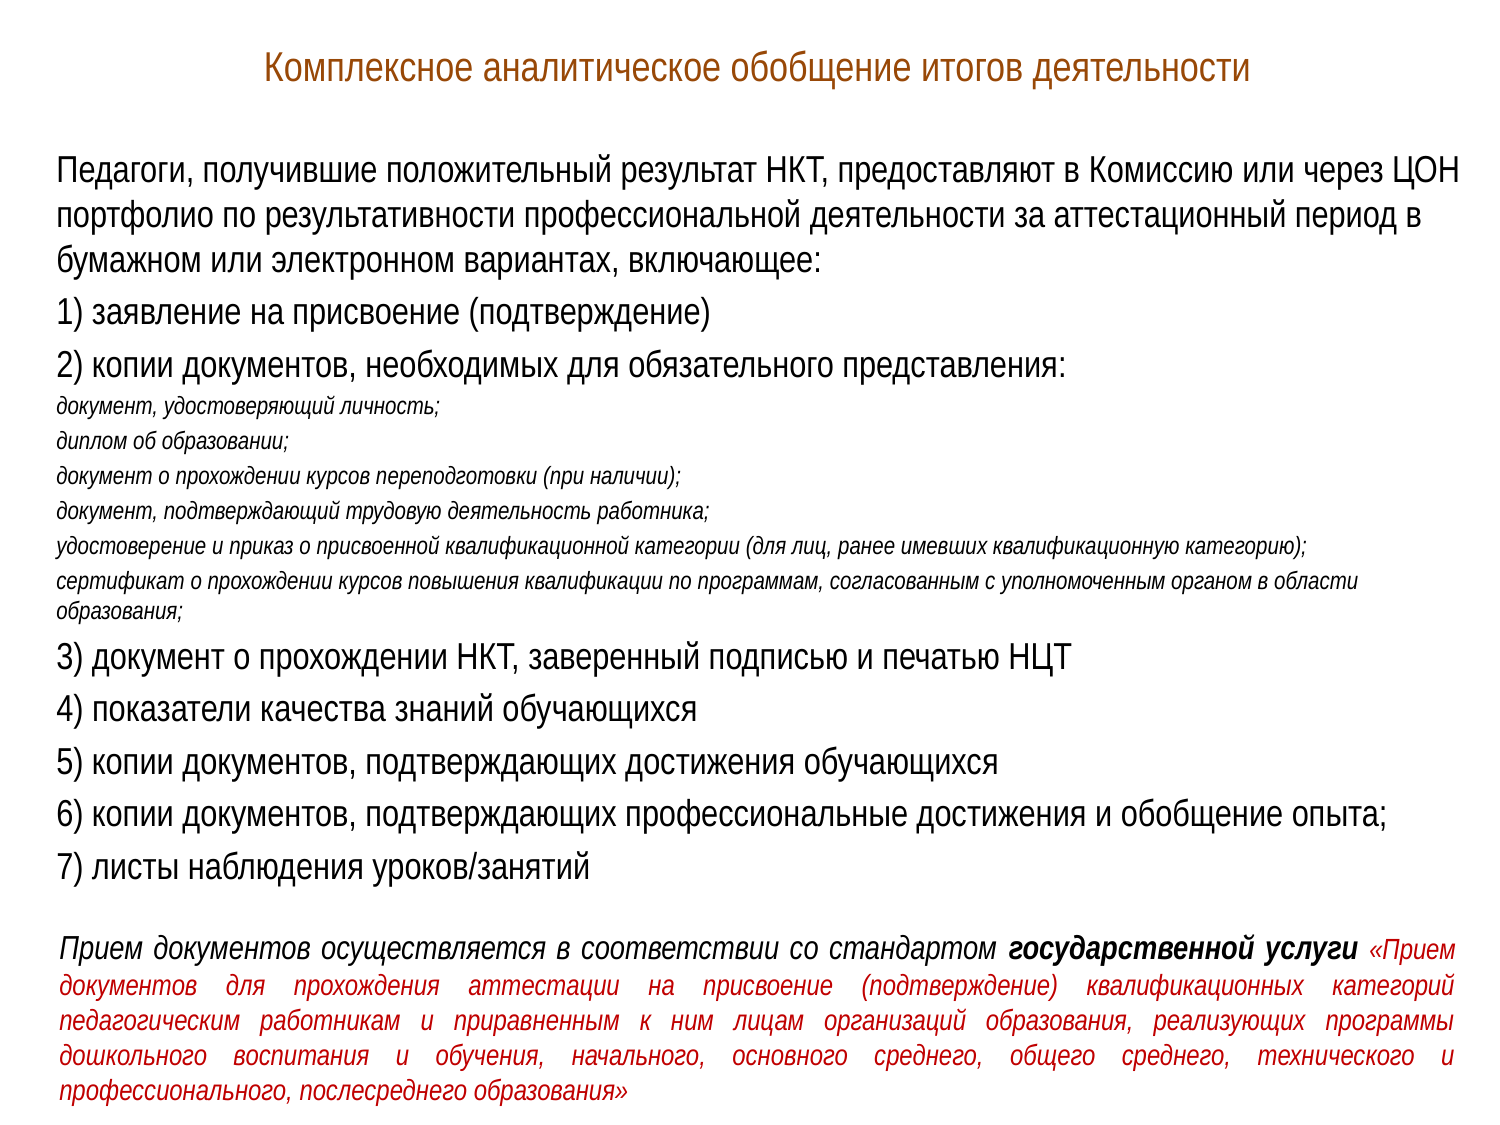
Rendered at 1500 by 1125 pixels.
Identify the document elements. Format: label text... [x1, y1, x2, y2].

title Комплексное аналитическое обобщение итогов деятельности [82, 30, 1433, 100]
text_box Прием документов осуществляется в соответствии со стандартом государственной услуги «Прием документов для прохождения аттестации на присвоение (подтверждение) квалификационных категорий педагогическим работникам и приравненным к ним лицам организаций образования, реализующих программы дошкольного воспитания и обучения, начального, основного среднего, общего среднего, технического и профессионального, послесреднего образования» [44, 919, 1471, 1114]
list Педагоги, получившие положительный результат НКТ, предоставляют в Комиссию или через ЦОН портфолио по результативности профессиональной деятельности за аттестационный период в бумажном или электронном вариантах, включающее: 1) заявление на присвоение (подтверждение) 2) копии документов, необходимых для обязательного представления: документ, удостоверяющий личность; диплом об образовании; документ о прохождении курсов переподготовки (при наличии); документ, подтверждающий трудовую деятельность работника; удостоверение и приказ о присвоенной квалификационной категории (для лиц, ранее имевших квалификационную категорию); сертификат о прохождении курсов повышения квалификации по программам, согласованным с уполномоченным органом в области образования; 3) документ о прохождении НКТ, заверенный подписью и печатью НЦТ 4) показатели качества знаний обучающихся 5) копии документов, подтверждающих достижения обучающихся 6) копии документов, подтверждающих профессиональные достижения и обобщение опыта; 7) листы наблюдения уроков/занятий [41, 137, 1483, 1125]
